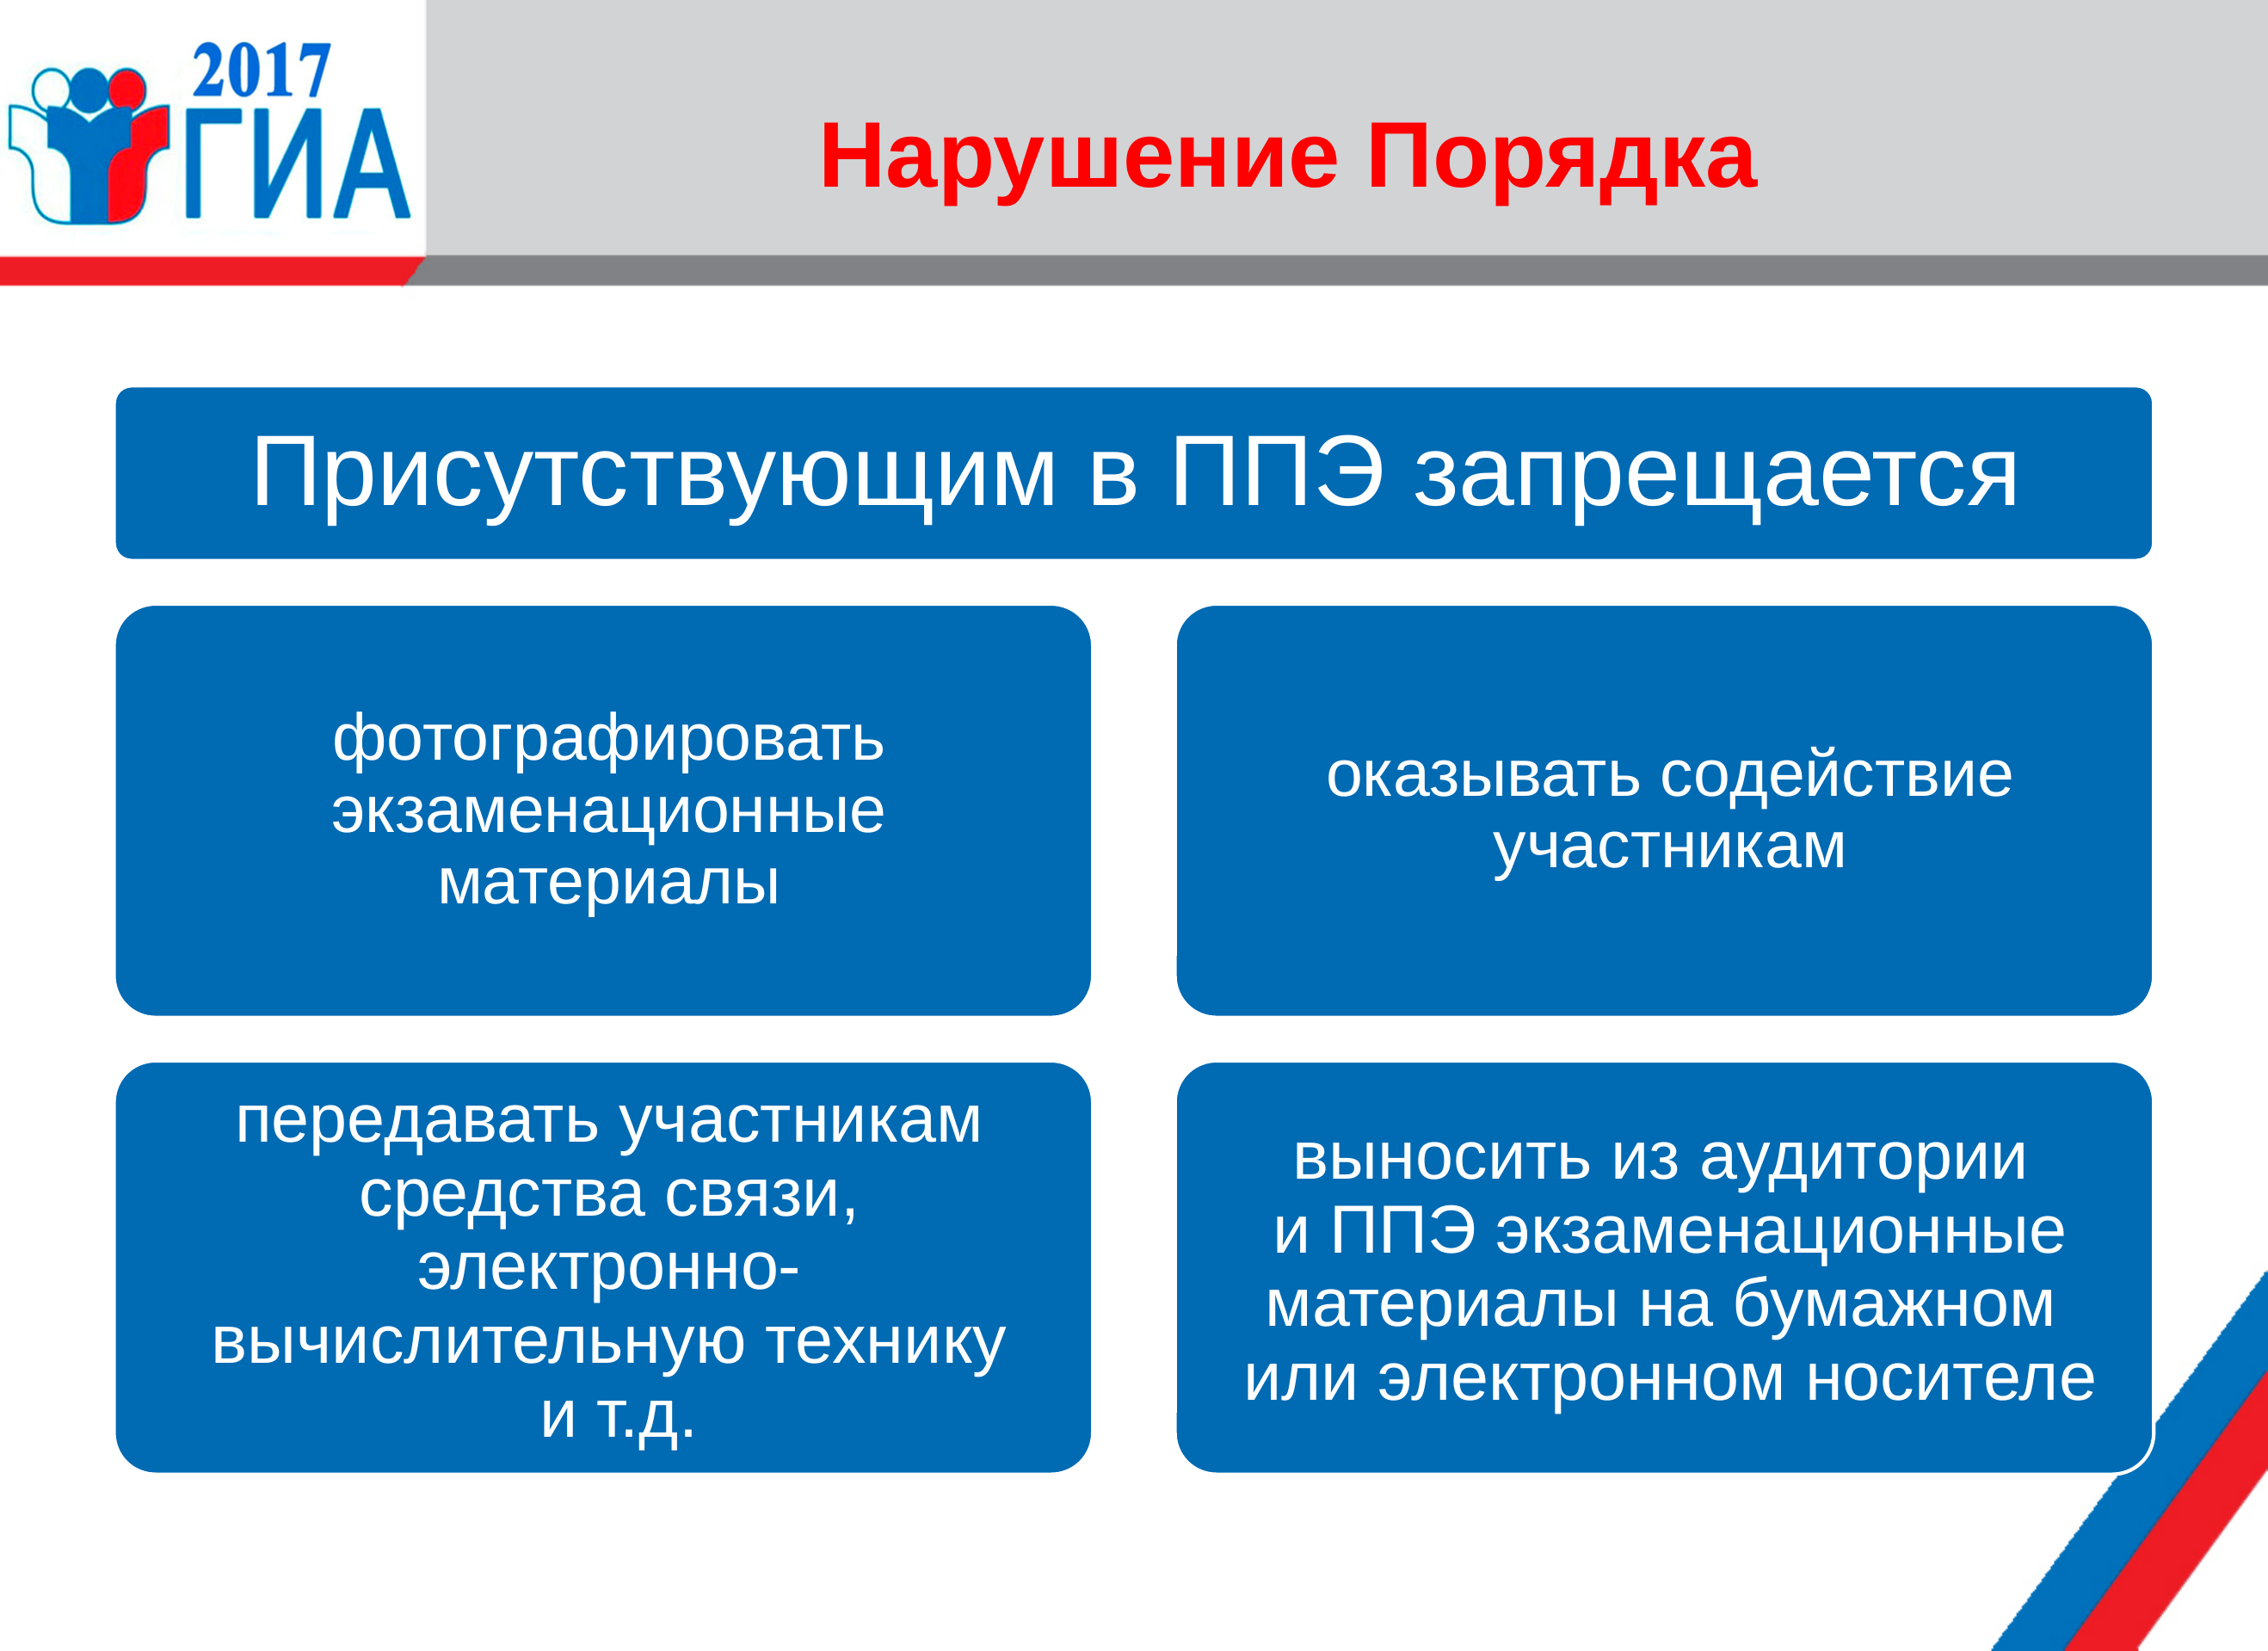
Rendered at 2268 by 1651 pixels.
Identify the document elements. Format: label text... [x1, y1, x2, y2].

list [113, 385, 2155, 1475]
title Нарушение Порядка [422, 42, 2155, 256]
picture [0, 0, 2268, 1651]
